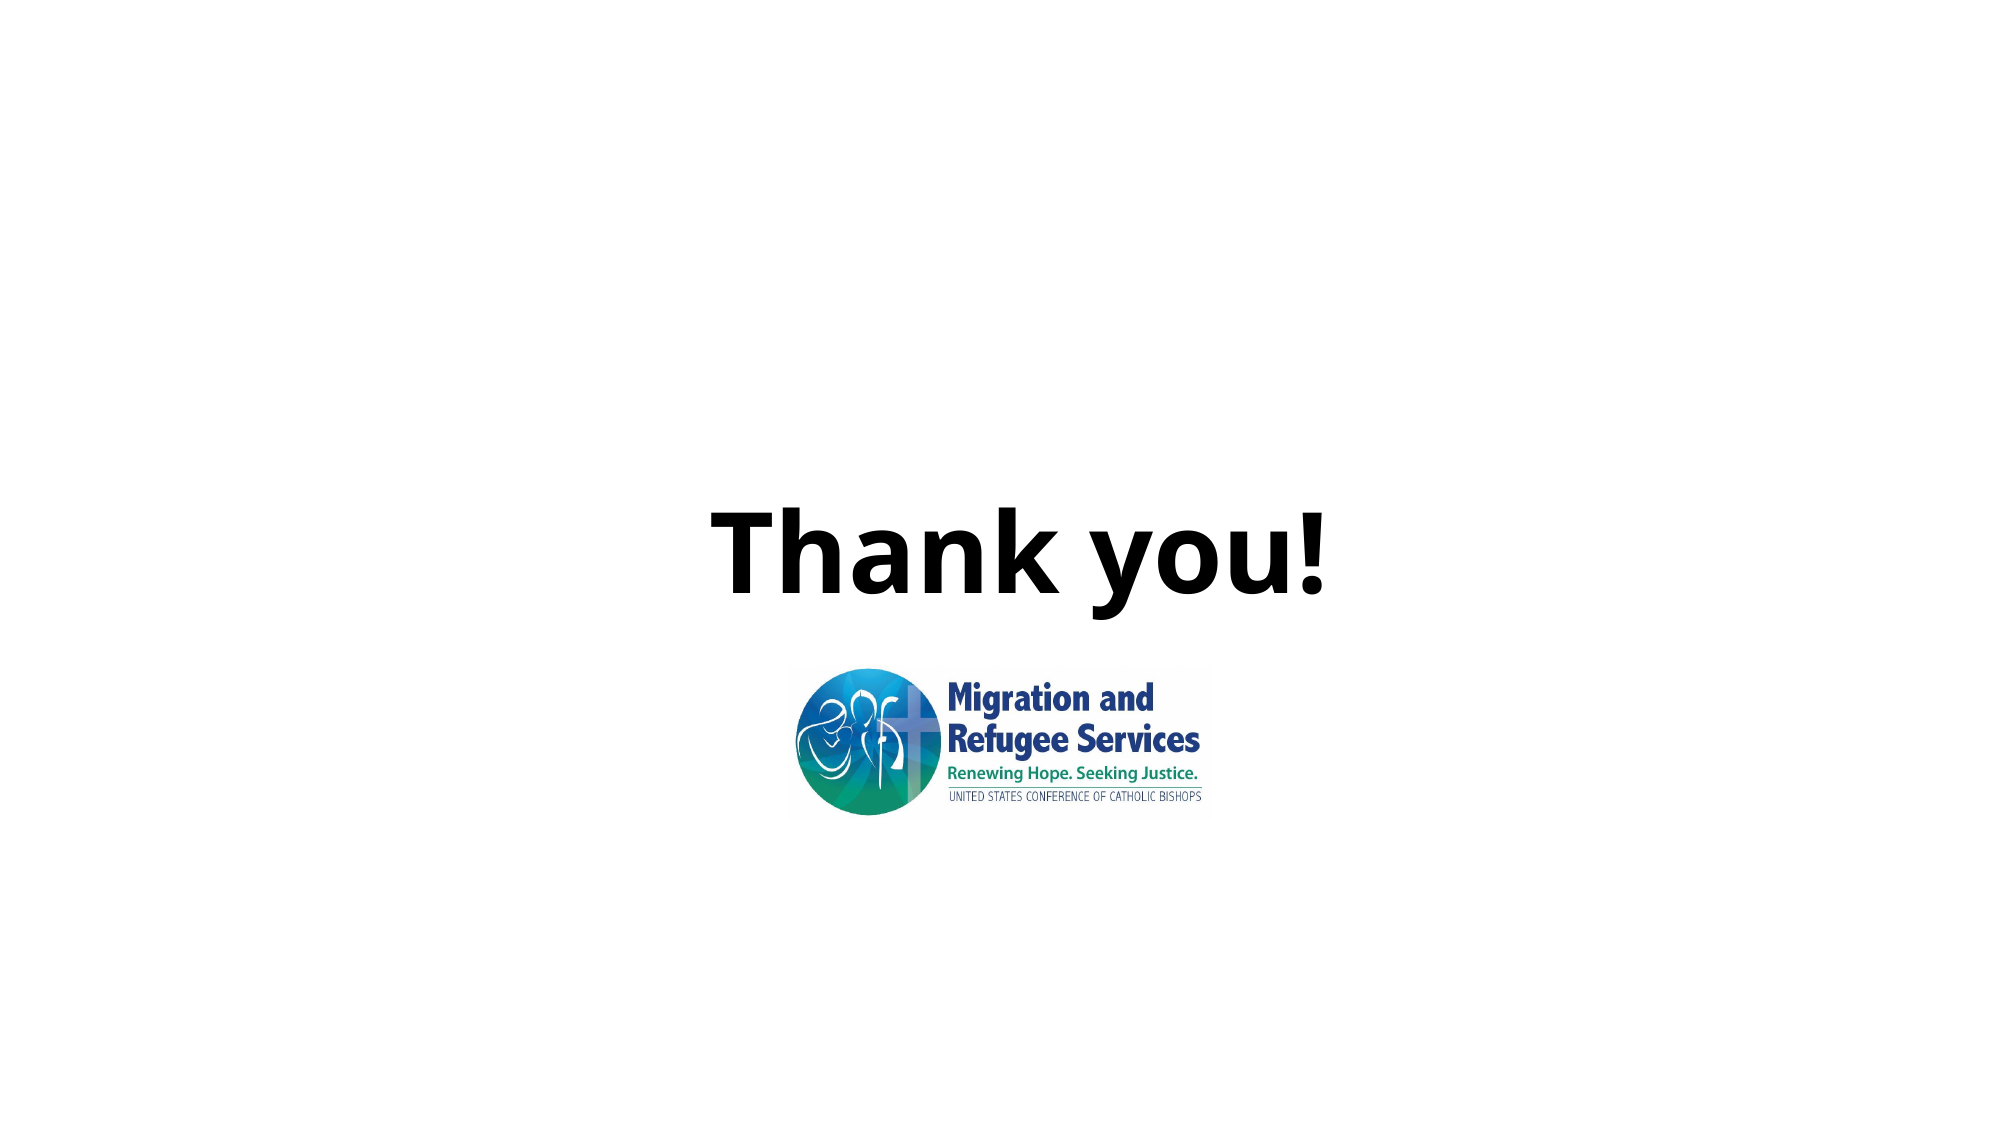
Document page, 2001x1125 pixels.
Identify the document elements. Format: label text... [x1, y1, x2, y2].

picture [788, 665, 1212, 820]
text_box Thank you! [473, 473, 1566, 623]
